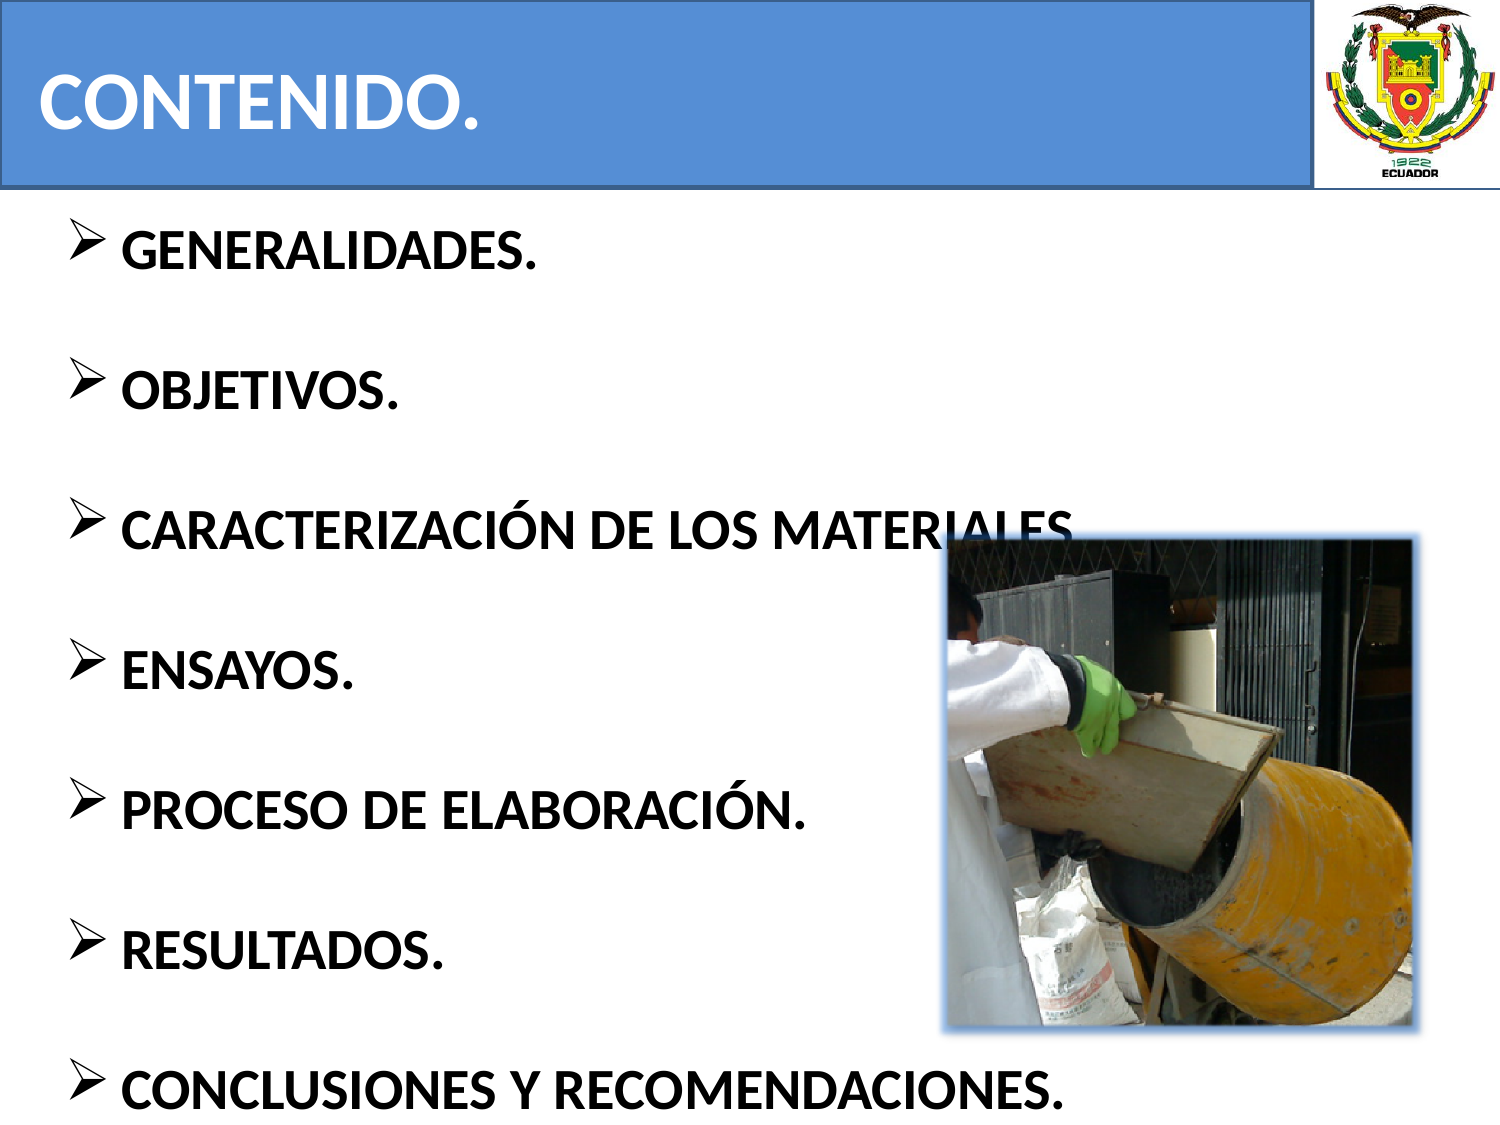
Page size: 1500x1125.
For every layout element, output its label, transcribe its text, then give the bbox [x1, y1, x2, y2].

title CONTENIDO. [24, 37, 1288, 155]
text_box GENERALIDADES. OBJETIVOS. CARACTERIZACIÓN DE LOS MATERIALES. ENSAYOS. PROCESO DE ELABORACIÓN. RESULTADOS. CONCLUSIONES Y RECOMENDACIONES. [49, 287, 1463, 1025]
picture [1314, 0, 1500, 188]
picture [945, 537, 1415, 1029]
text_box [0, 0, 1310, 190]
